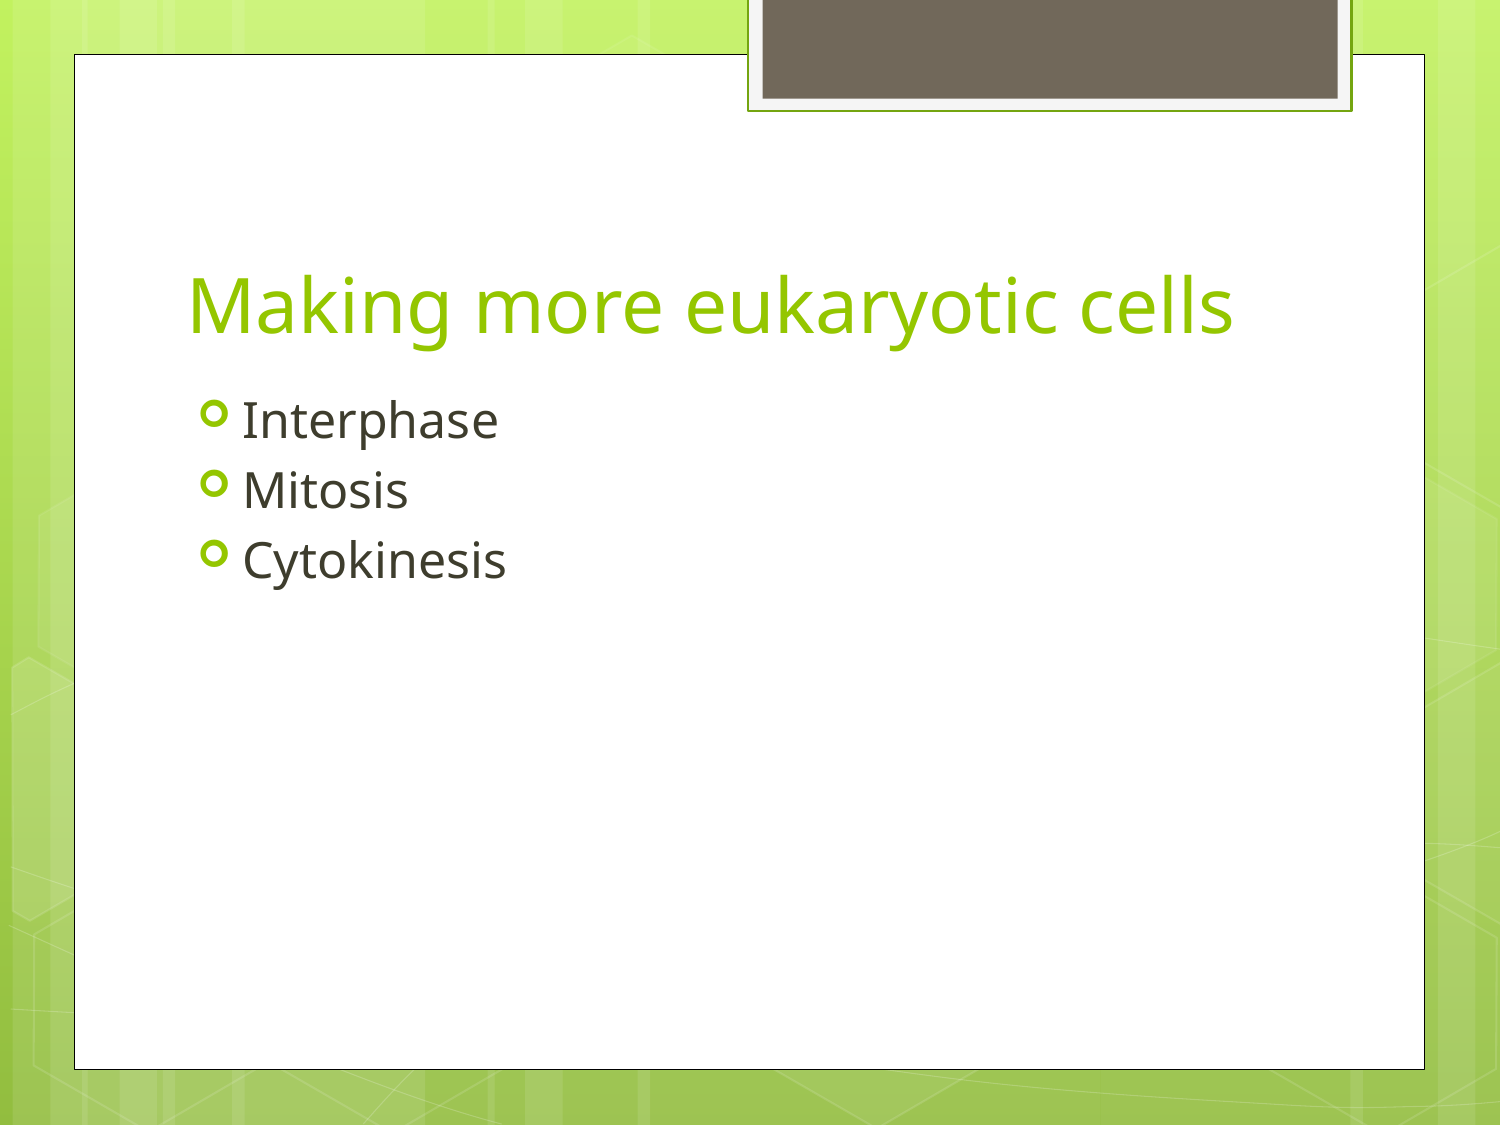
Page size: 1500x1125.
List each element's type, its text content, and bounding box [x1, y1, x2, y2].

title Making more eukaryotic cells [171, 168, 1324, 357]
list Interphase Mitosis Cytokinesis [171, 381, 1283, 957]
